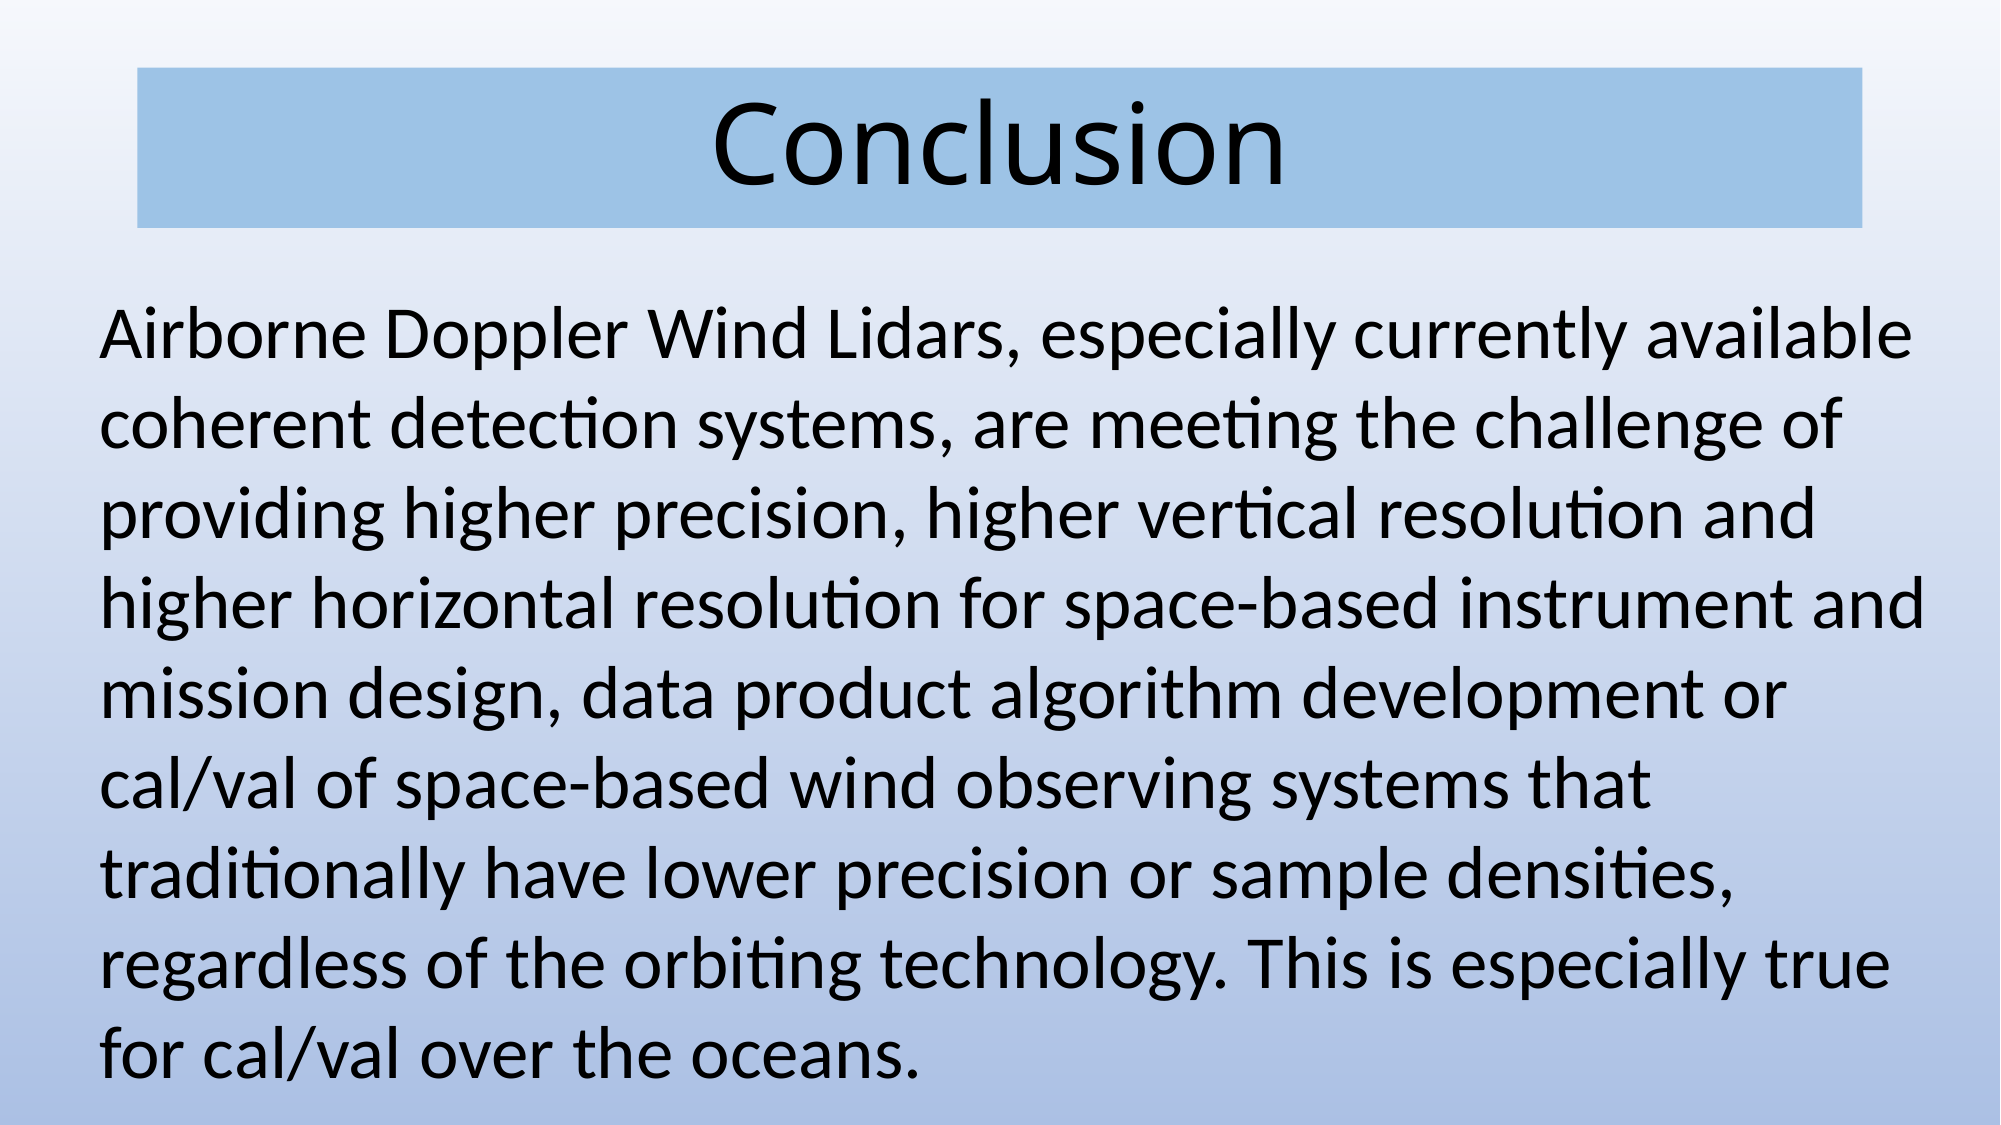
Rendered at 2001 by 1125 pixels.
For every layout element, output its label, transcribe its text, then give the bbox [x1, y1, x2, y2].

title Conclusion [137, 67, 1863, 228]
text_box Airborne Doppler Wind Lidars, especially currently available coherent detection systems, are meeting the challenge of providing higher precision, higher vertical resolution and higher horizontal resolution for space-based instrument and mission design, data product algorithm development or cal/val of space-based wind observing systems that traditionally have lower precision or sample densities, regardless of the orbiting technology. This is especially true for cal/val over the oceans. [84, 276, 1961, 1102]
